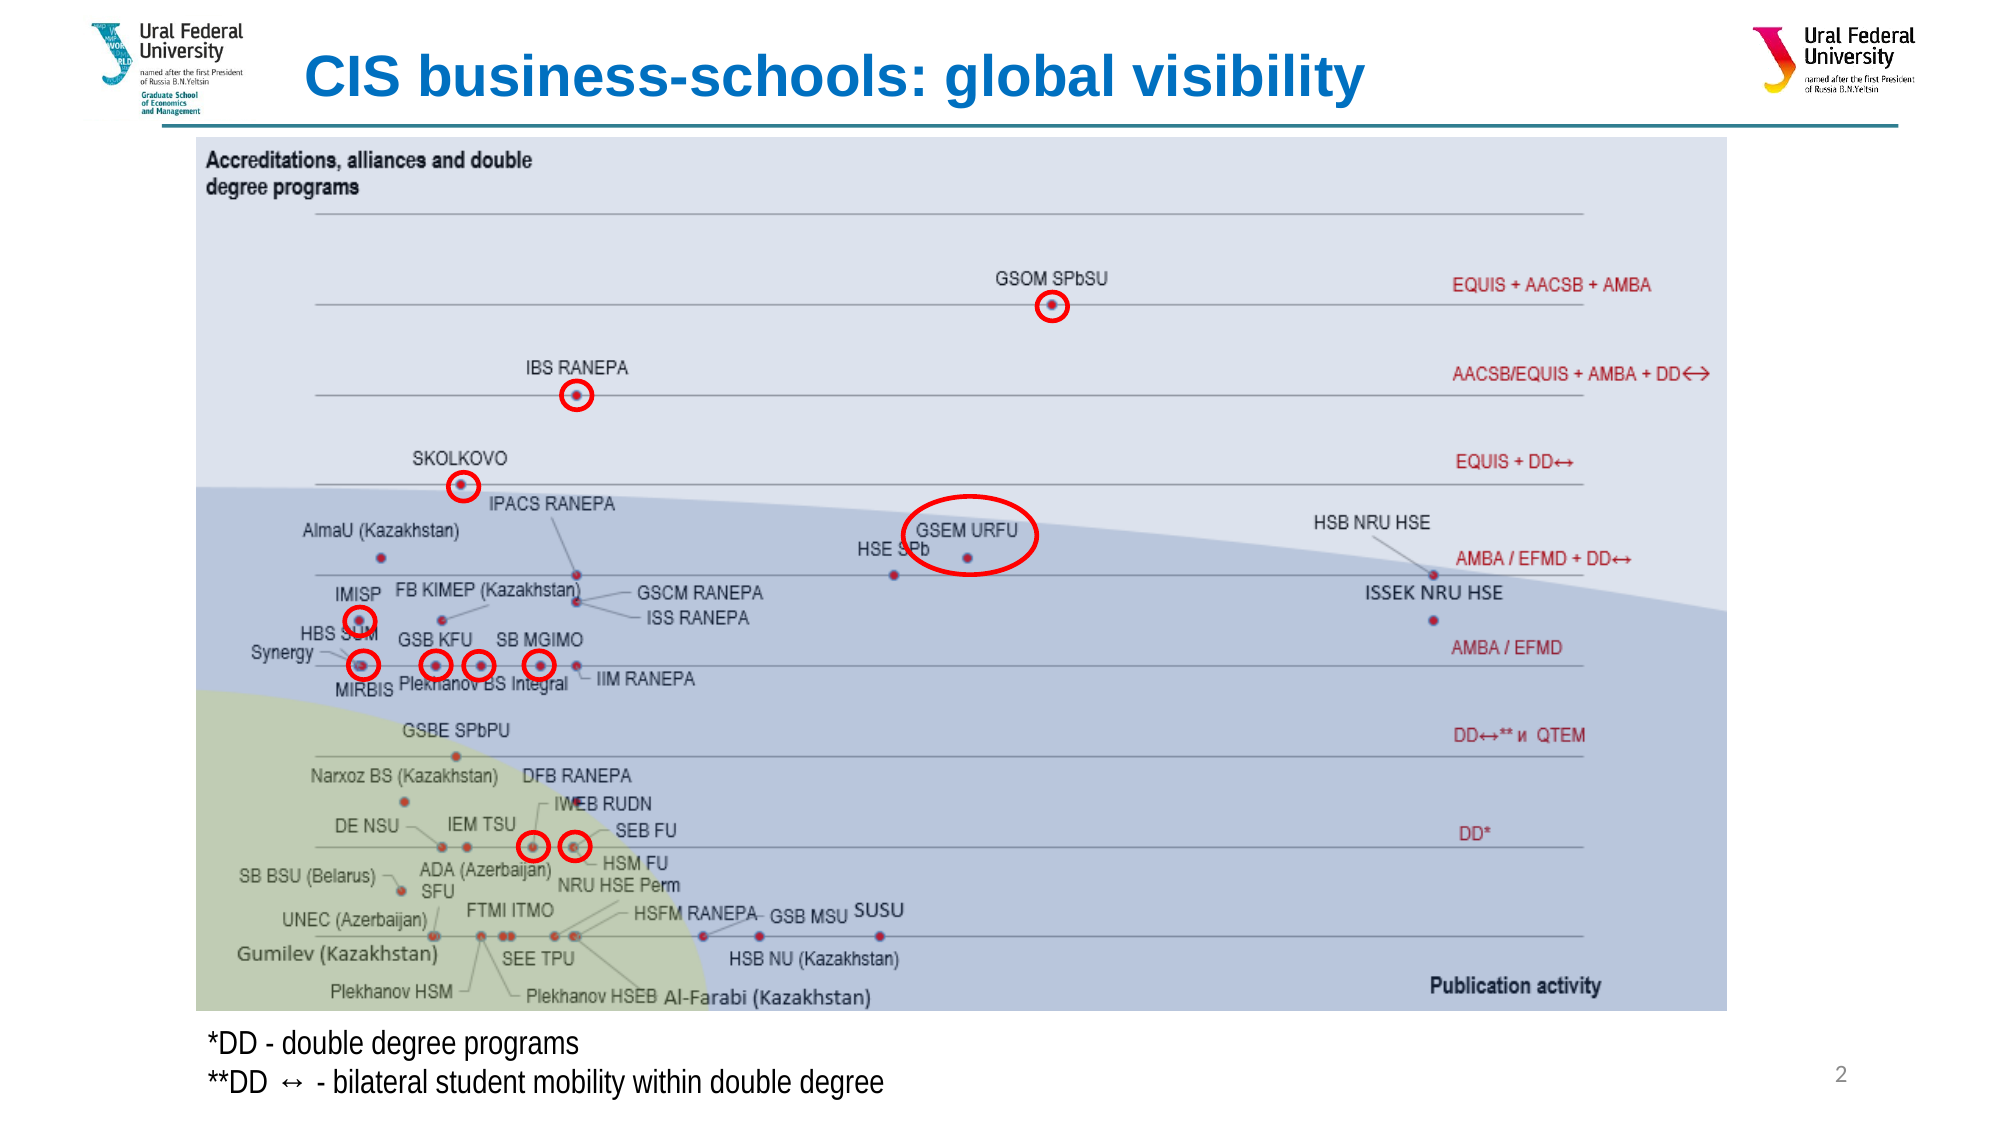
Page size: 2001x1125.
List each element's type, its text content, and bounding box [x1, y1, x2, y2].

slide_number 2 [1412, 1042, 1863, 1103]
text_box [161, 123, 1899, 129]
picture [196, 137, 1727, 1011]
text_box *DD - double degree programs **DD ↔ - bilateral student mobility within double degree [193, 1013, 1193, 1108]
text_box CIS business-schools: global visibility [289, 30, 1652, 116]
picture [83, 15, 256, 121]
picture [1740, 7, 1934, 117]
